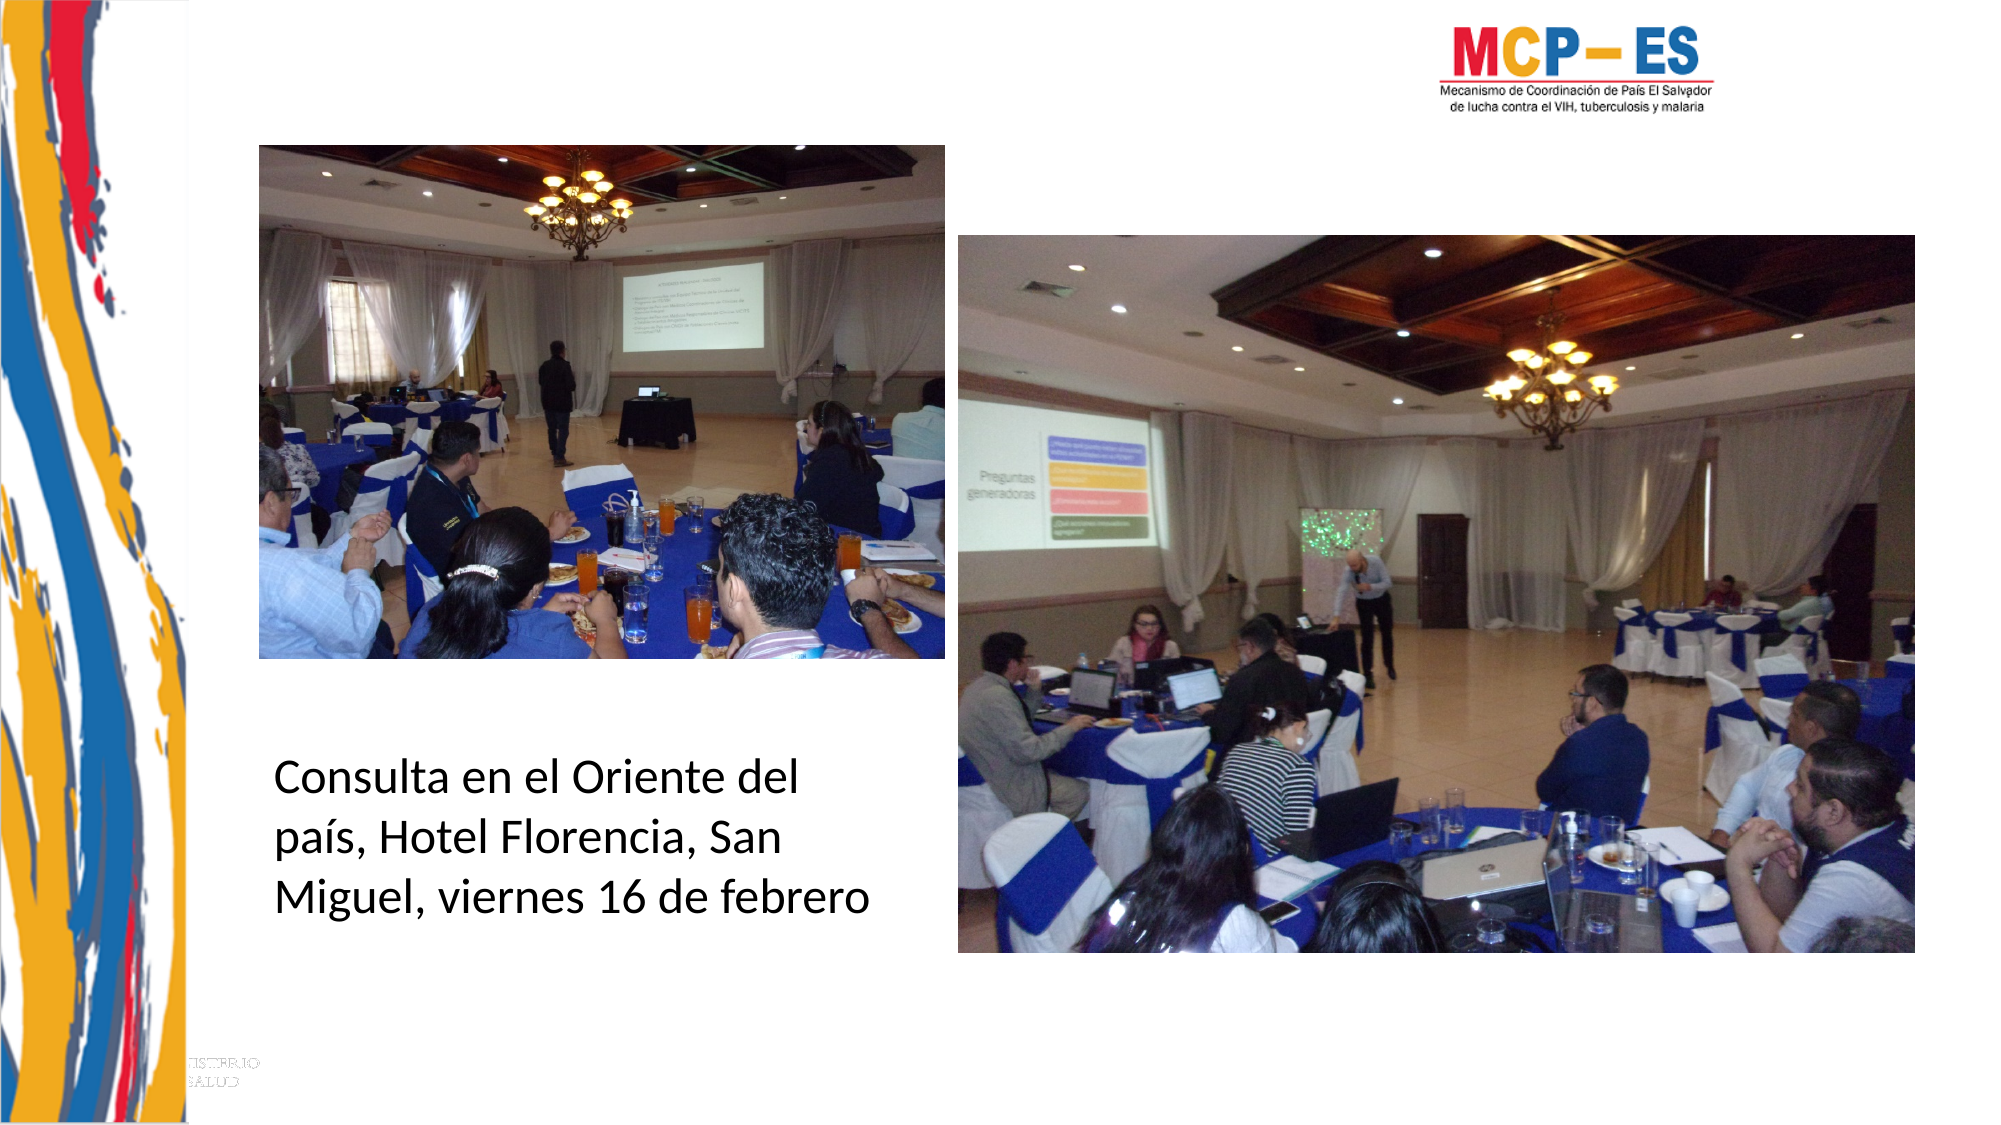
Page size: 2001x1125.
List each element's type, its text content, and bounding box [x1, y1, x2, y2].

picture [1436, 21, 1742, 138]
text_box Consulta en el Oriente del país, Hotel Florencia, San Miguel, viernes 16 de febrero [259, 736, 895, 932]
picture [0, 0, 260, 1125]
picture [258, 145, 945, 659]
picture [958, 235, 1915, 953]
